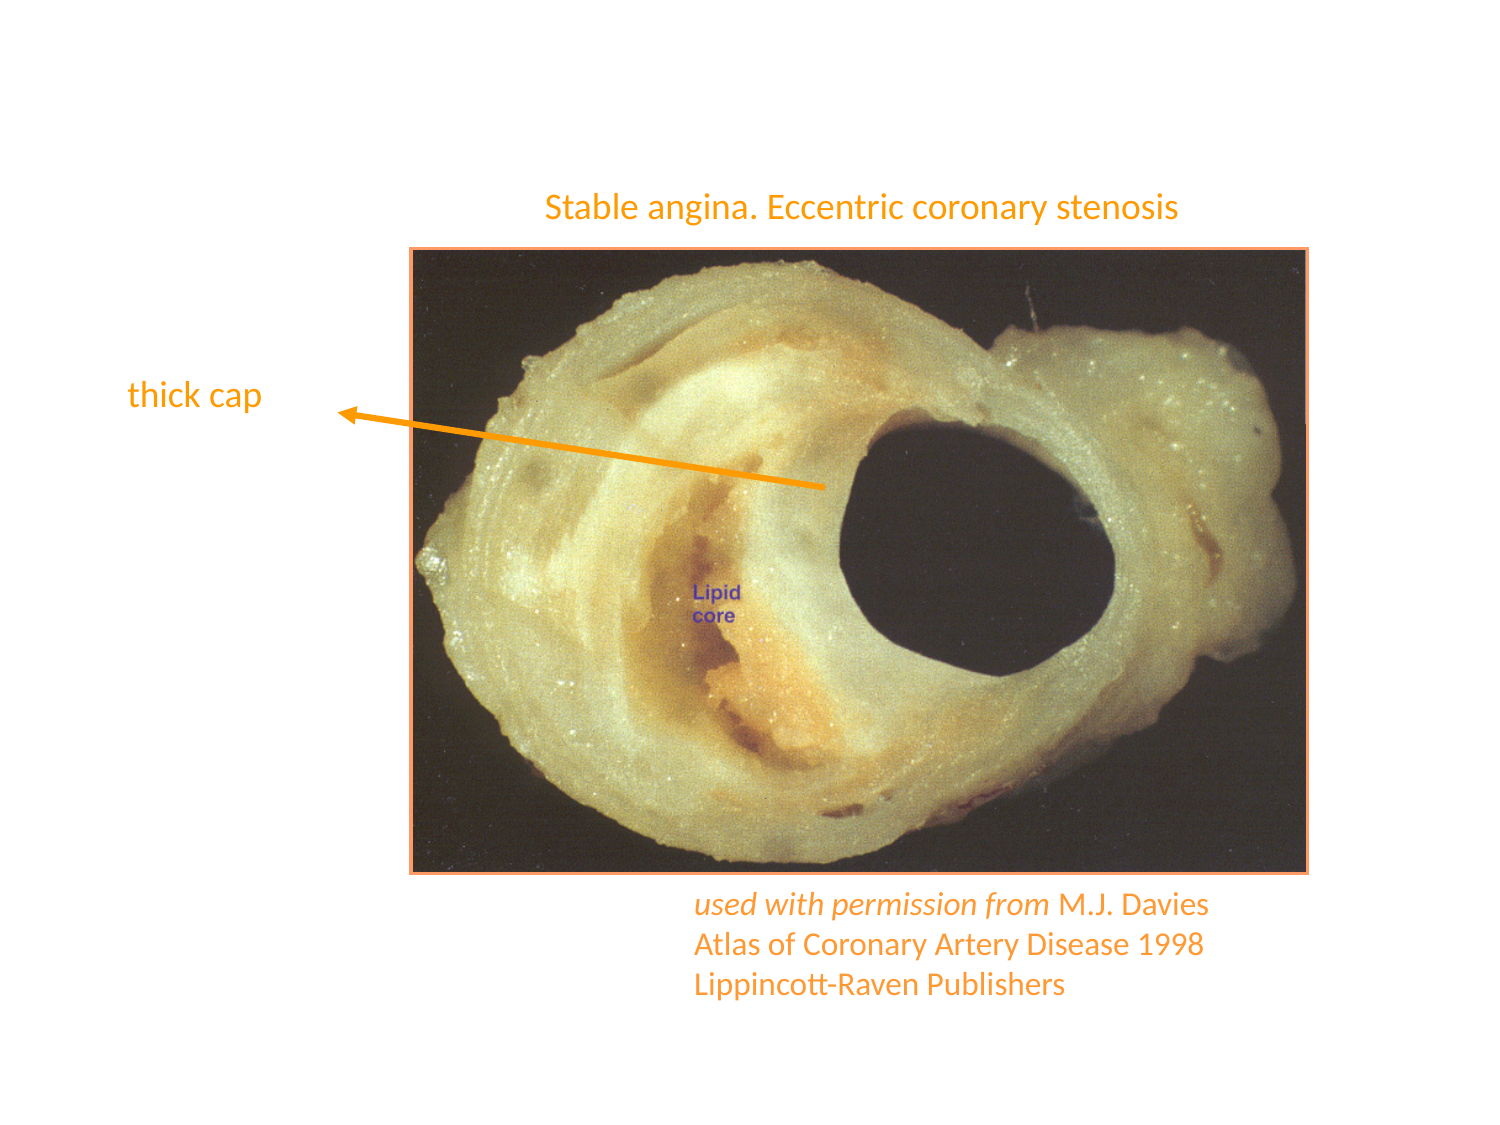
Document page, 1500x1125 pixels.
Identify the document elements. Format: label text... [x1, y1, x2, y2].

picture [412, 249, 1307, 872]
text_box thick cap [112, 362, 388, 423]
text_box used with permission from M.J. Davies Atlas of Coronary Artery Disease 1998 Lippincott-Raven Publishers [679, 880, 1225, 1125]
text_box Stable angina. Eccentric coronary stenosis [530, 174, 1195, 235]
text_box [337, 408, 407, 424]
